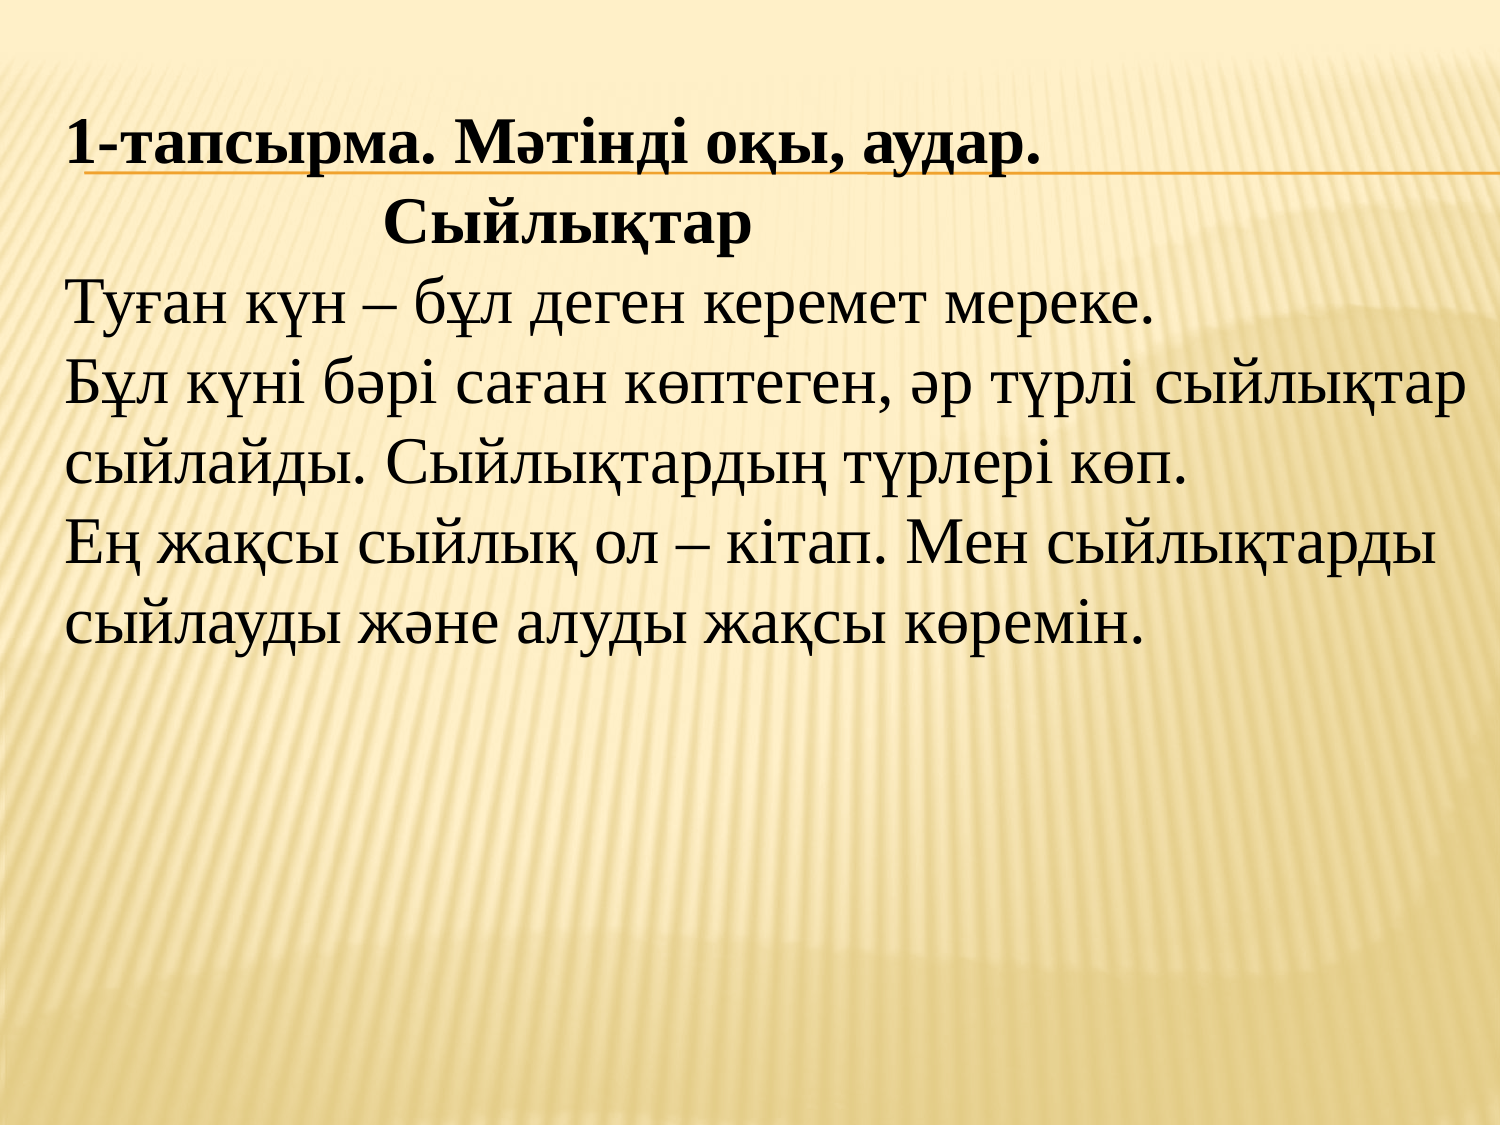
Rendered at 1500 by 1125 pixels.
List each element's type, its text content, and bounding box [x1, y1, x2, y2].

text_box 1-тапсырма. Мәтінді оқы, аудар. Сыйлықтар Туған күн – бұл деген керемет мереке. Бұл күні бәрі саған көптеген, әр түрлі сыйлықтар сыйлайды. Сыйлықтардың түрлері көп. Ең жақсы сыйлық ол – кітап. Мен сыйлықтарды сыйлауды және алуды жақсы көремін. [49, 89, 1500, 745]
